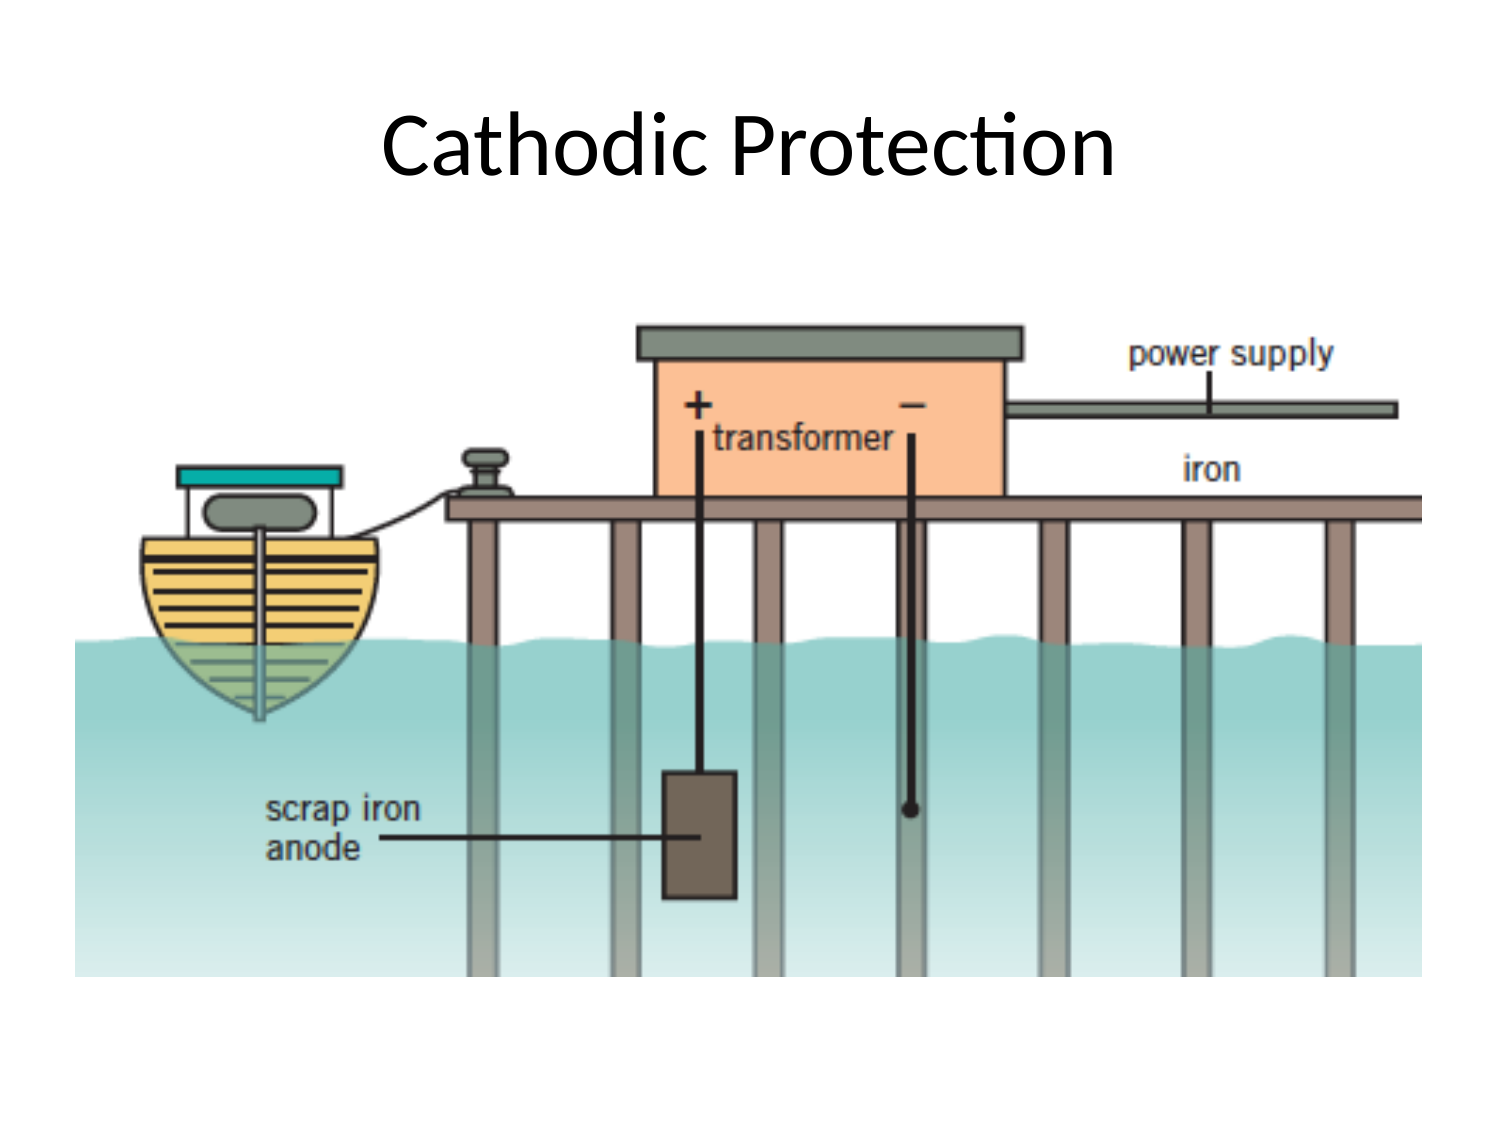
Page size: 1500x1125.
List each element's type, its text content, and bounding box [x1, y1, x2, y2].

picture [74, 273, 1423, 978]
title Cathodic Protection [75, 45, 1425, 233]
